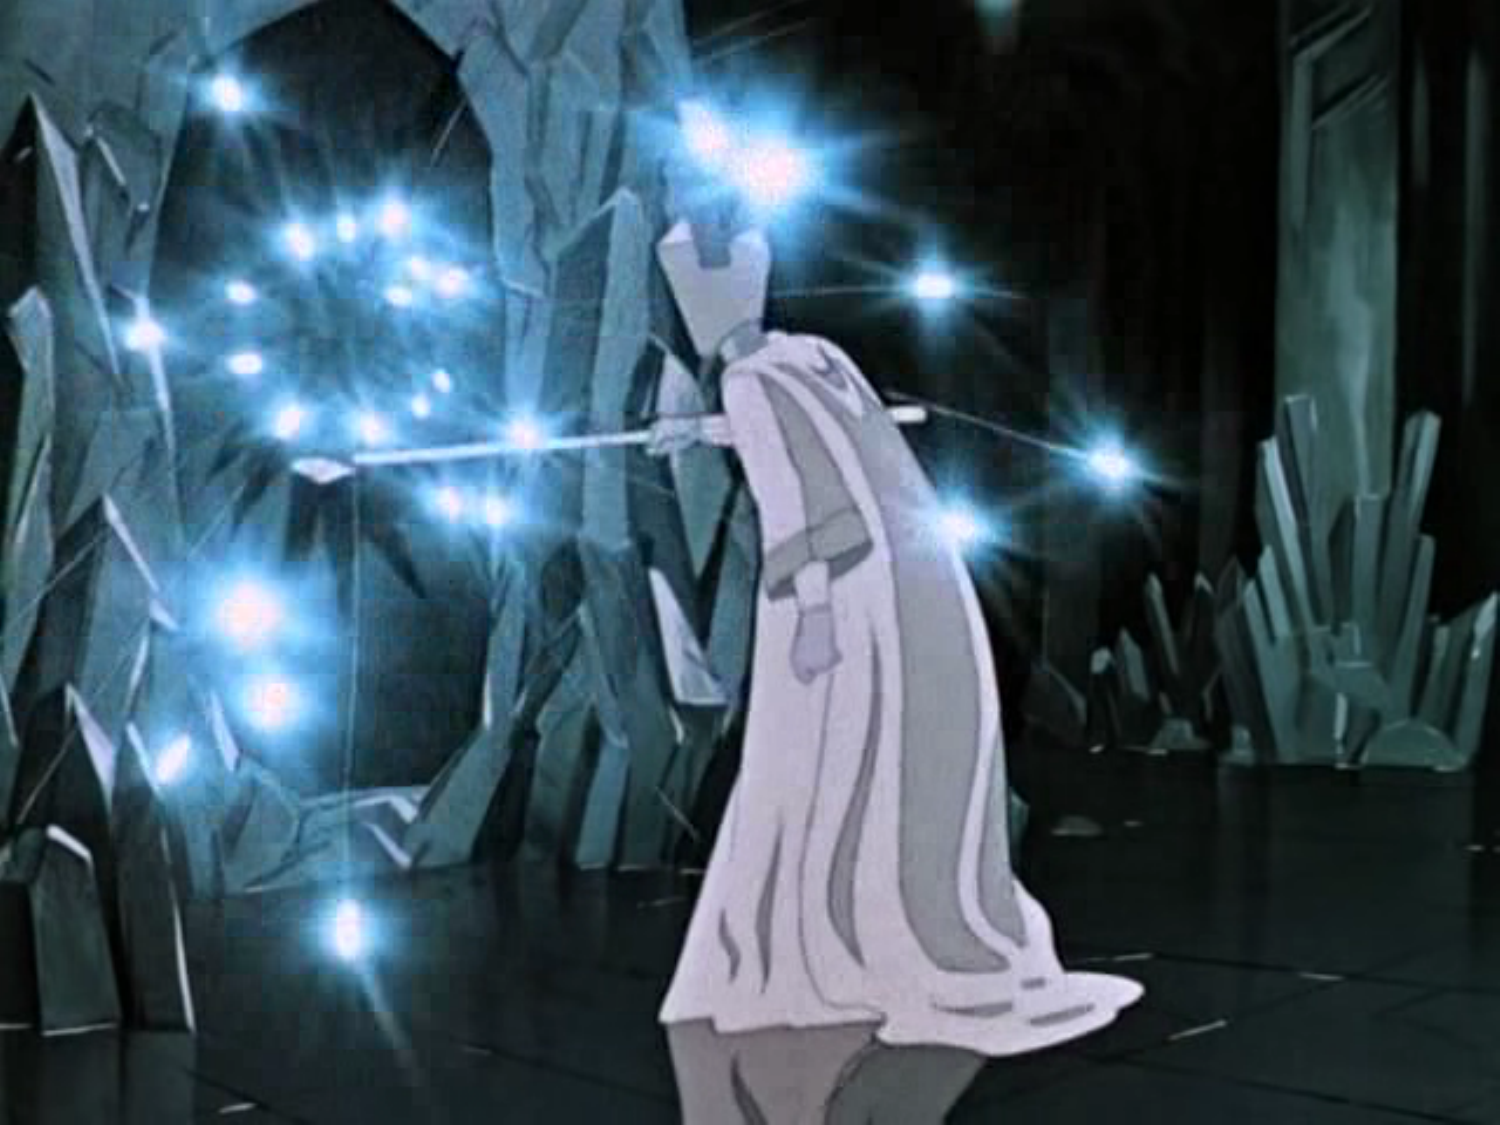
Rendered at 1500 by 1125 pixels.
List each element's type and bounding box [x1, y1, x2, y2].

list [0, 0, 1500, 1125]
